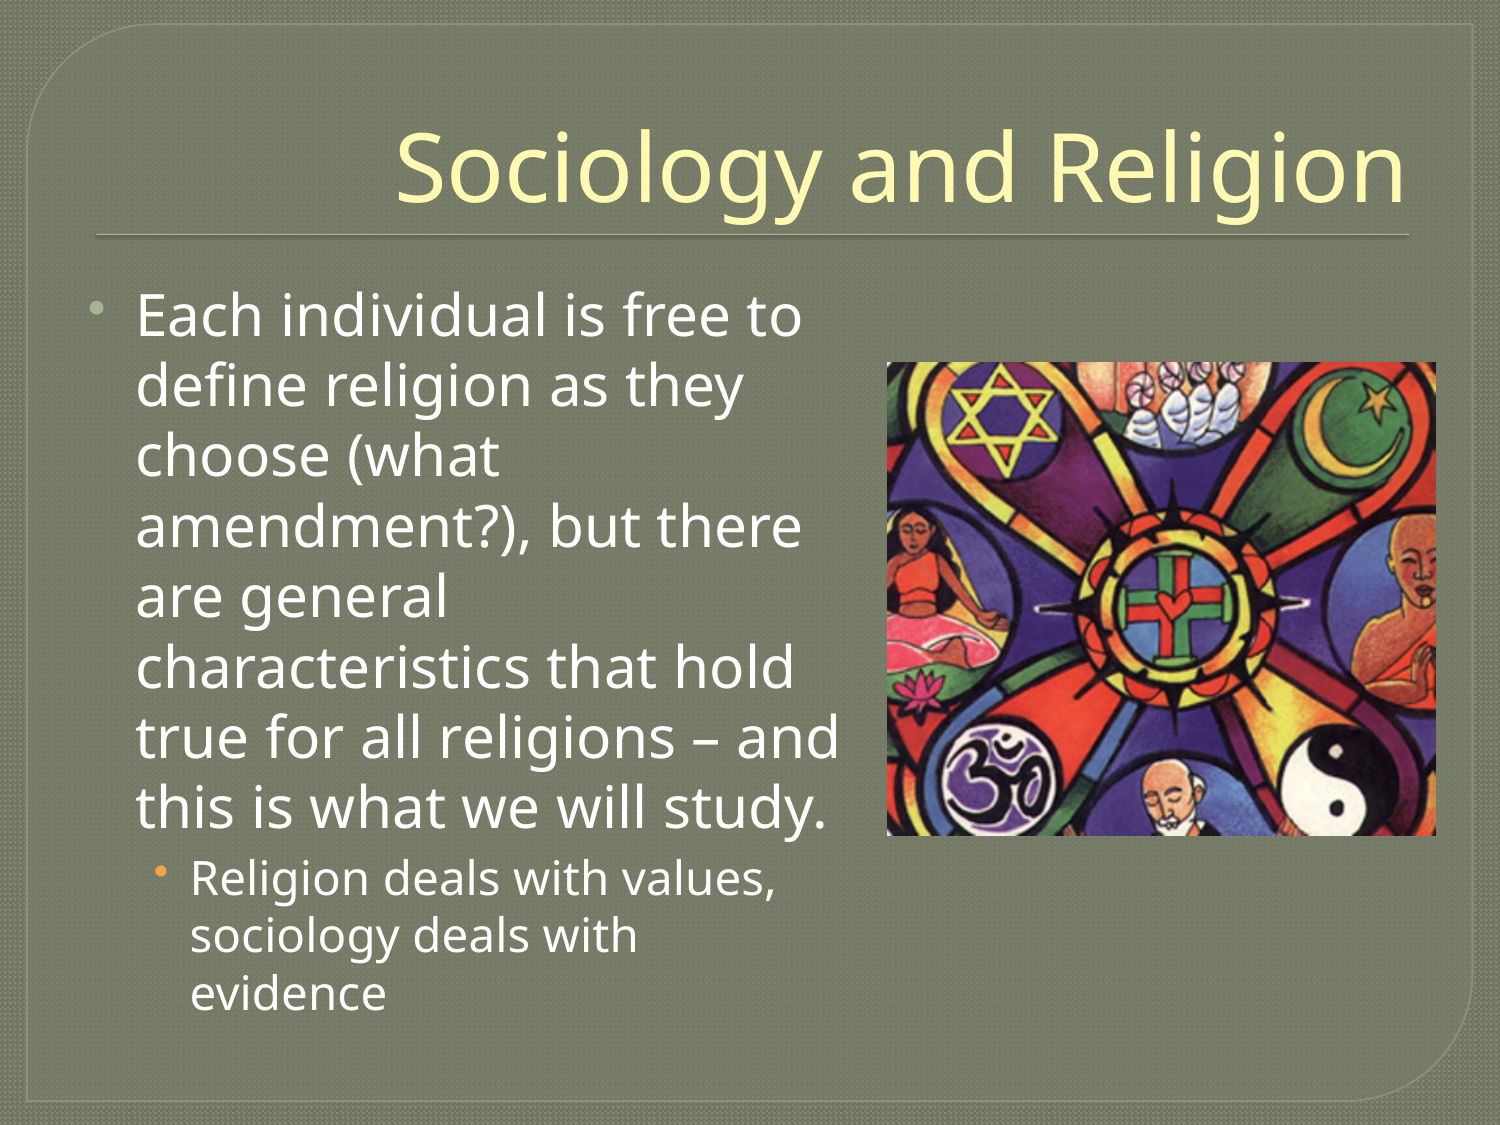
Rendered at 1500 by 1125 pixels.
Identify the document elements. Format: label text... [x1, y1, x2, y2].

list Each individual is free to define religion as they choose (what amendment?), but there are general characteristics that hold true for all religions – and this is what we will study. Religion deals with values, sociology deals with evidence [75, 270, 863, 1088]
picture [887, 362, 1437, 837]
title Sociology and Religion [75, 41, 1425, 230]
